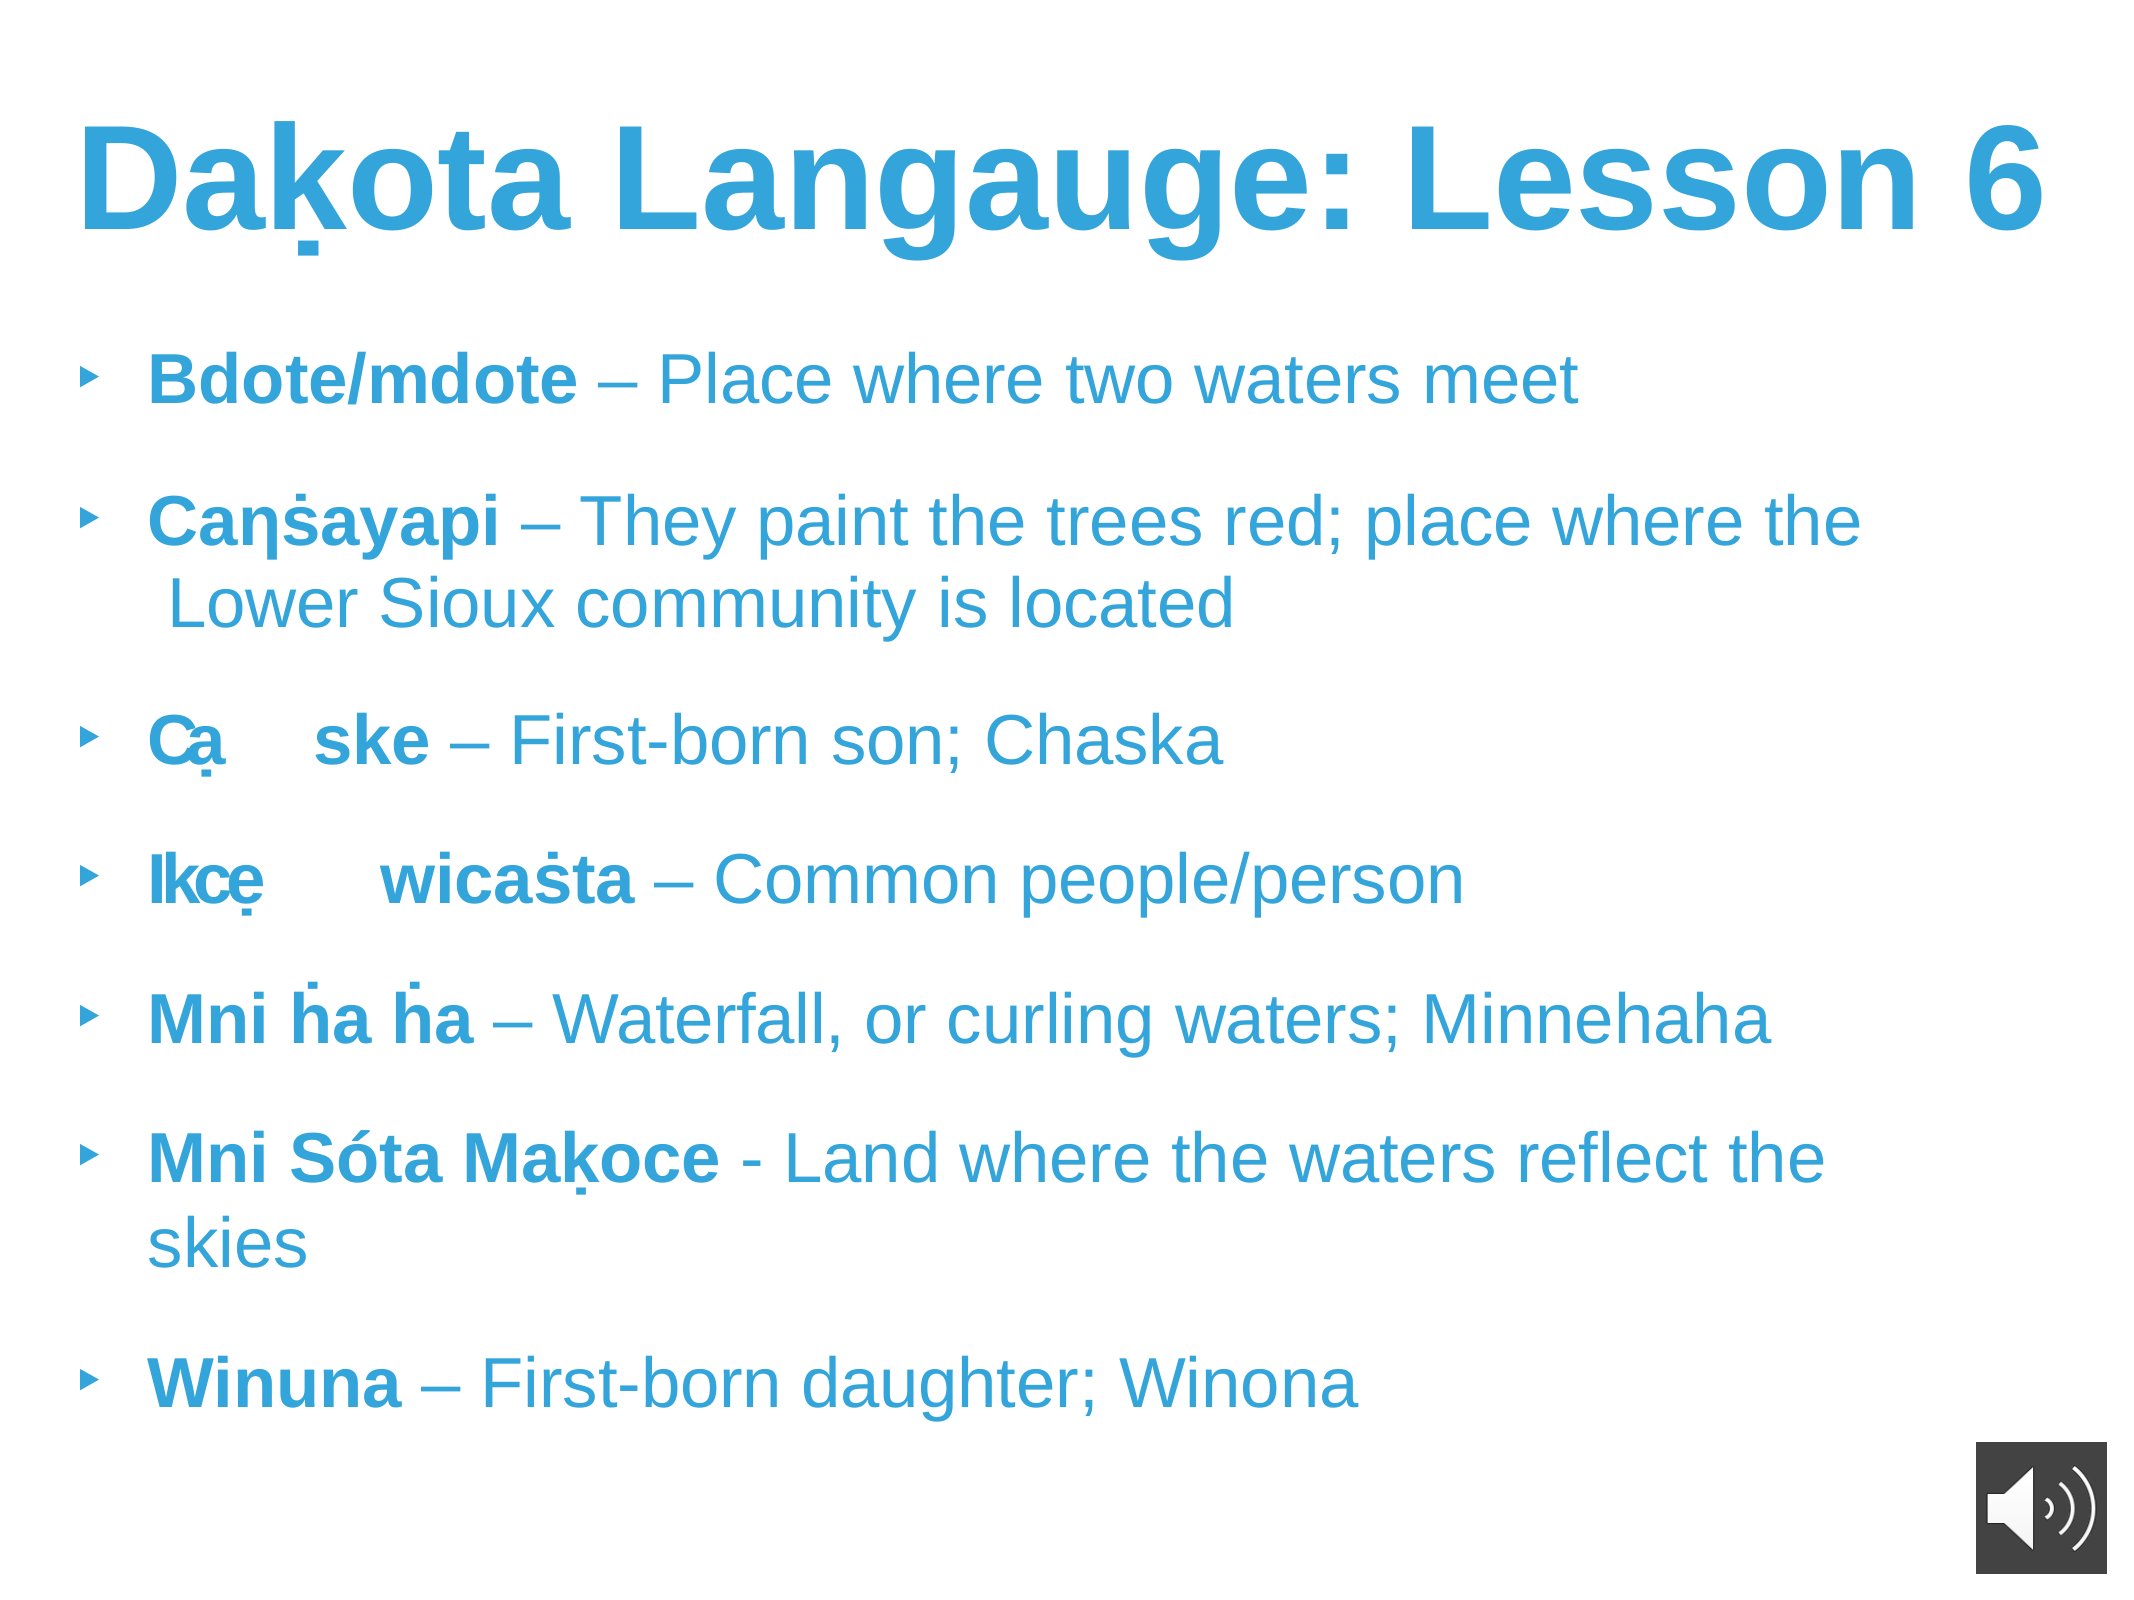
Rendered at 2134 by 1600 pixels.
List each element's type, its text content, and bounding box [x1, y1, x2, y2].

picture [1974, 1441, 2109, 1576]
text_box Bdote/mdote – Place where two waters meet Caƞṡayapi – They paint the trees red; place where the Lower Sioux community is located Cạ ske – First-born son; Chaska Ikcẹ wicaṡta – Common people/person Mni ḣa ḣa – Waterfall, or curling waters; Minnehaha Mni Sóta Maḳoce - Land where the waters reflect the skies Winuna – First-born daughter; Winona [72, 282, 2016, 1422]
title Daḳota Langauge: Lesson 6 [72, 78, 2054, 348]
